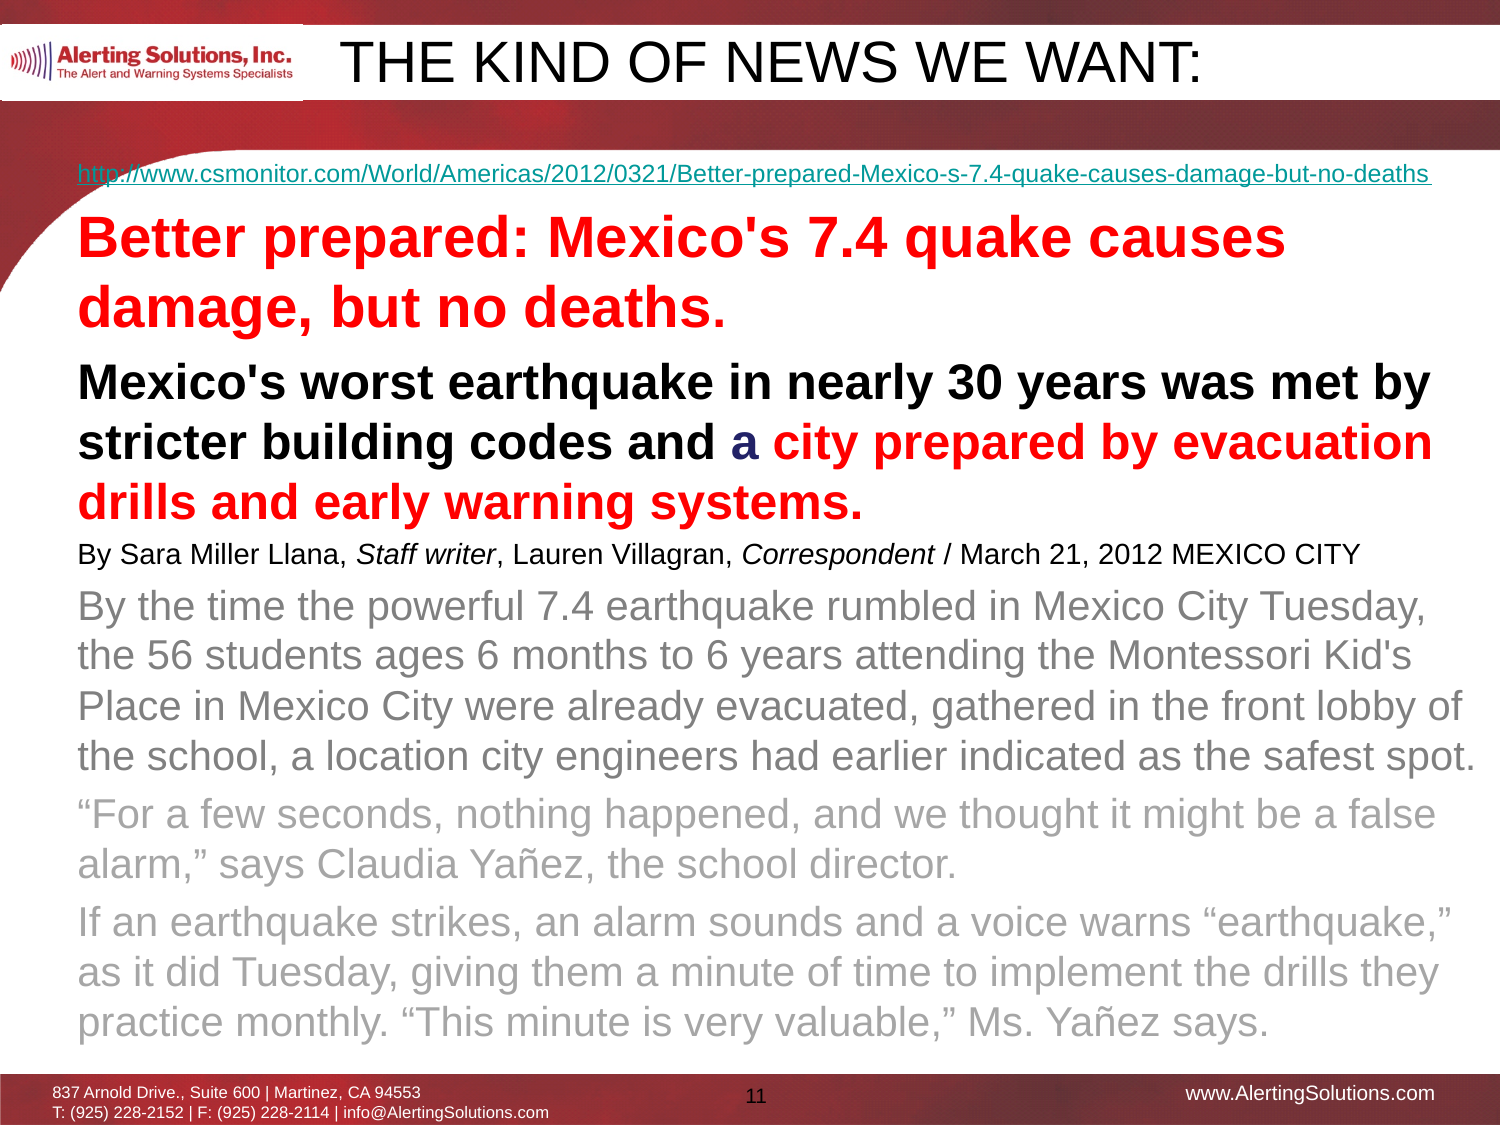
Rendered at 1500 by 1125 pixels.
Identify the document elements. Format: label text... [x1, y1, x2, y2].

list The kind of news we want: [324, 16, 1500, 92]
list http://www.csmonitor.com/World/Americas/2012/0321/Better-prepared-Mexico-s-7.4-quake-causes-damage-but-no-deaths Better prepared: Mexico's 7.4 quake causes damage, but no deaths. Mexico's worst earthquake in nearly 30 years was met by stricter building codes and a city prepared by evacuation drills and early warning systems. By Sara Miller Llana, Staff writer, Lauren Villagran, Correspondent / March 21, 2012 MEXICO CITY By the time the powerful 7.4 earthquake rumbled in Mexico City Tuesday, the 56 students ages 6 months to 6 years attending the Montessori Kid's Place in Mexico City were already evacuated, gathered in the front lobby of the school, a location city engineers had earlier indicated as the safest spot. “For a few seconds, nothing happened, and we thought it might be a false alarm,” says Claudia Yañez, the school director. If an earthquake strikes, an alarm sounds and a voice warns “earthquake,” as it did Tuesday, giving them a minute of time to implement the drills they practice monthly. “This minute is very valuable,” Ms. Yañez says. [62, 149, 1500, 1063]
picture [0, 1074, 1500, 1125]
picture [0, 0, 1500, 300]
